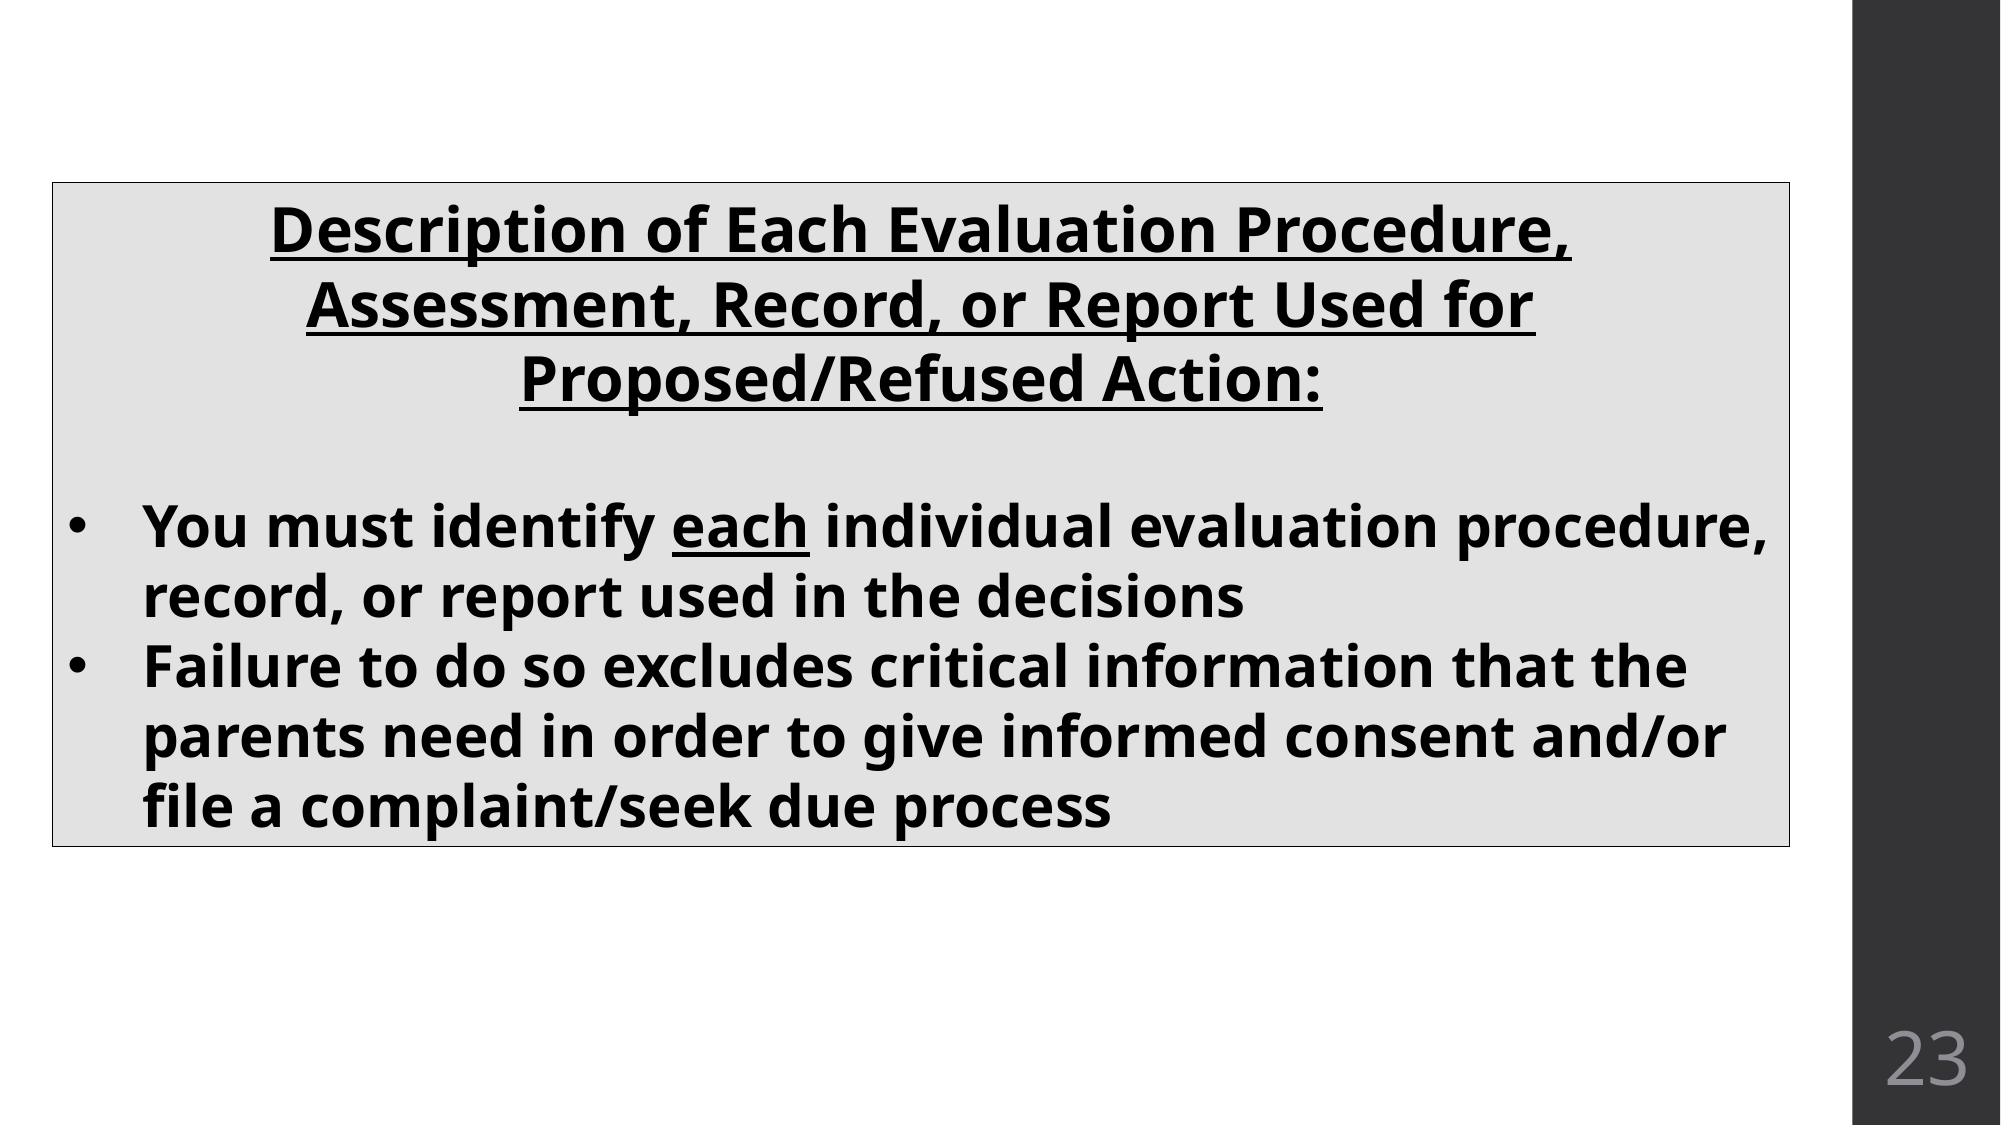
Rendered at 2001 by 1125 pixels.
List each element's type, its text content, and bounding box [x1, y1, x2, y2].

slide_number 23 [1852, 1012, 2000, 1110]
text_box Description of Each Evaluation Procedure, Assessment, Record, or Report Used for Proposed/Refused Action: You must identify each individual evaluation procedure, record, or report used in the decisions Failure to do so excludes critical information that the parents need in order to give informed consent and/or file a complaint/seek due process [52, 182, 1790, 847]
